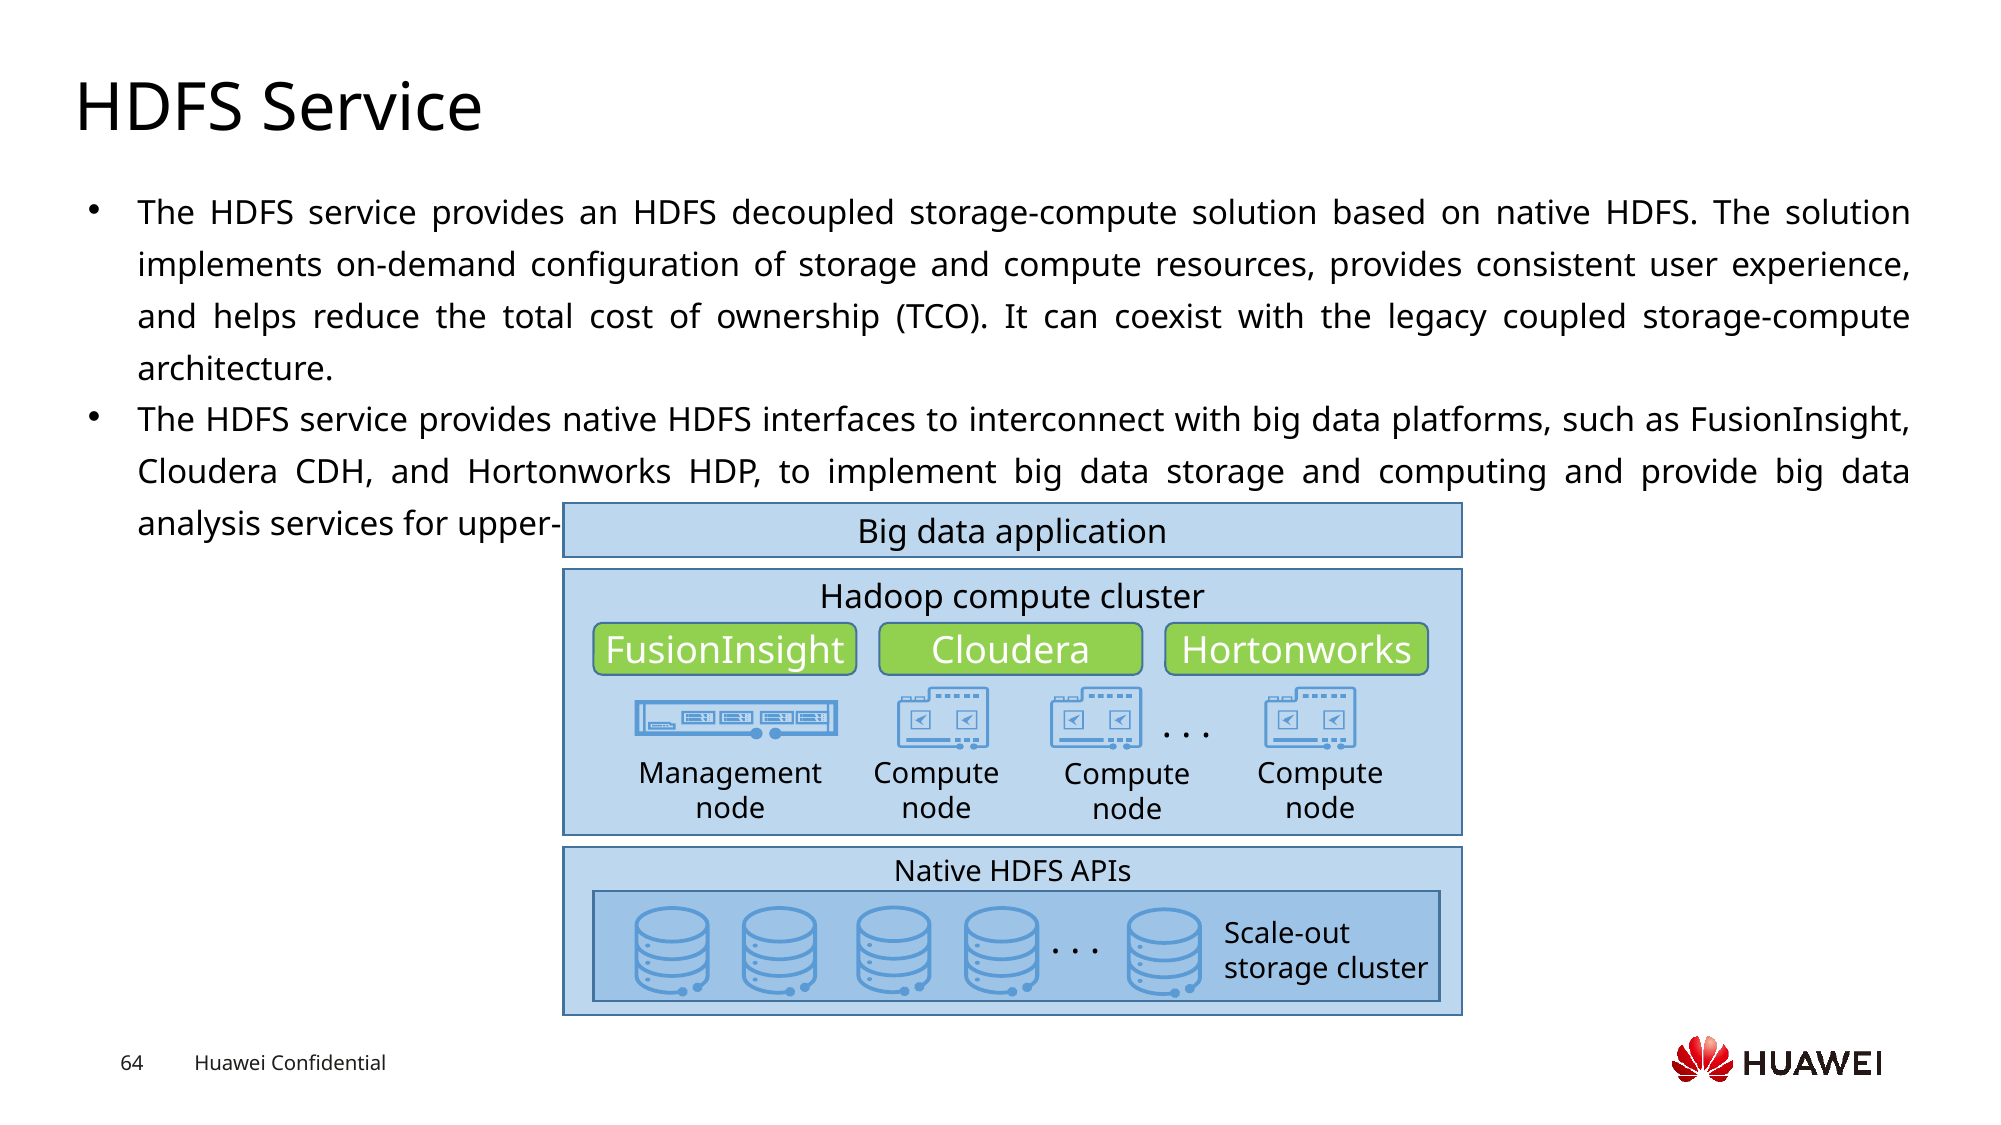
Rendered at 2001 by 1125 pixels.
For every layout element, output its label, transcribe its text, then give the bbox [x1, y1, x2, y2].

title HDFS Service [74, 73, 1928, 155]
list The HDFS service provides an HDFS decoupled storage-compute solution based on native HDFS. The solution implements on-demand configuration of storage and compute resources, provides consistent user experience, and helps reduce the total cost of ownership (TCO). It can coexist with the legacy coupled storage-compute architecture. The HDFS service provides native HDFS interfaces to interconnect with big data platforms, such as FusionInsight, Cloudera CDH, and Hortonworks HDP, to implement big data storage and computing and provide big data analysis services for upper-layer big data applications. [74, 172, 1928, 501]
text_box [563, 503, 1462, 1016]
picture [1672, 1036, 1881, 1082]
